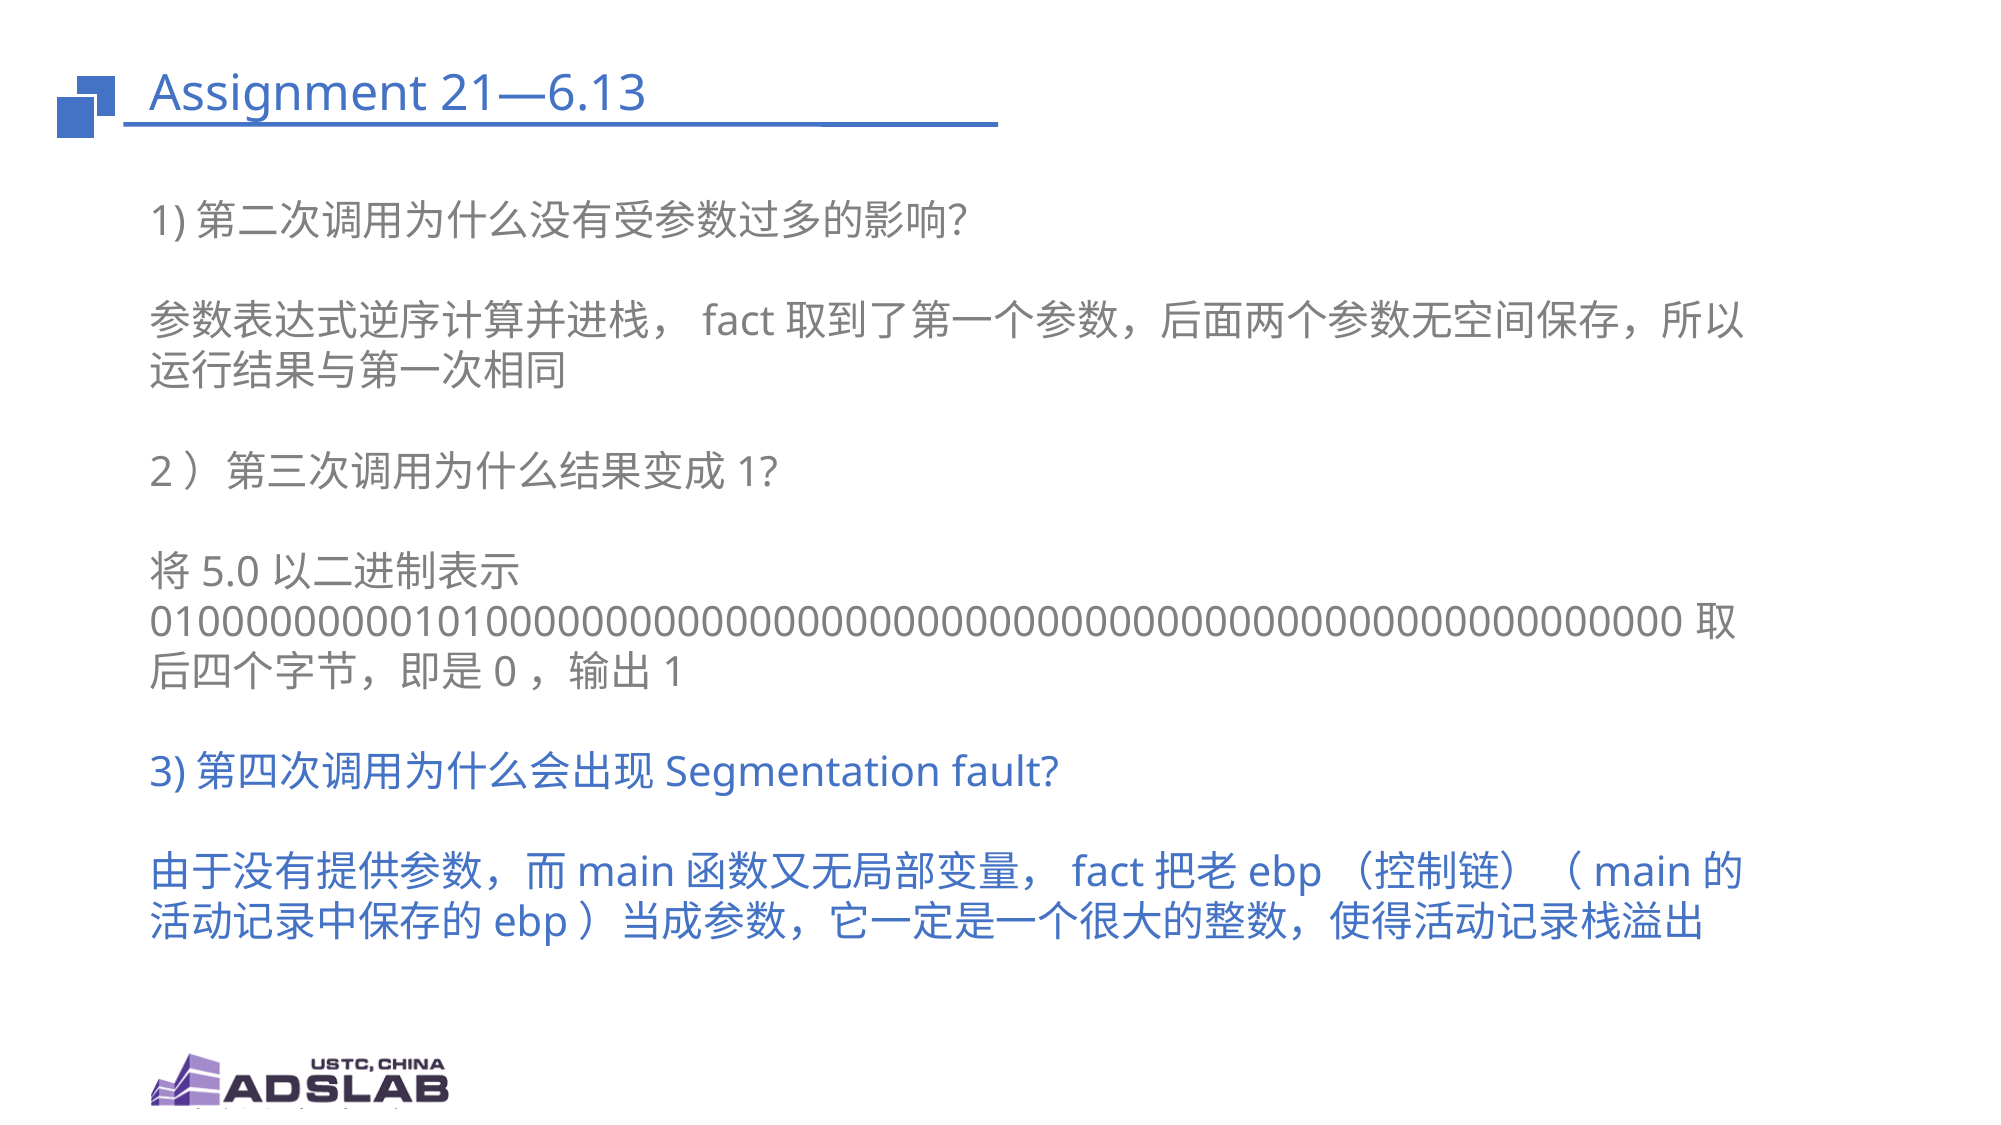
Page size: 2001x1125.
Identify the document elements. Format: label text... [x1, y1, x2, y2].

picture [151, 1053, 449, 1109]
title Assignment 21—6.13 [134, 52, 879, 128]
